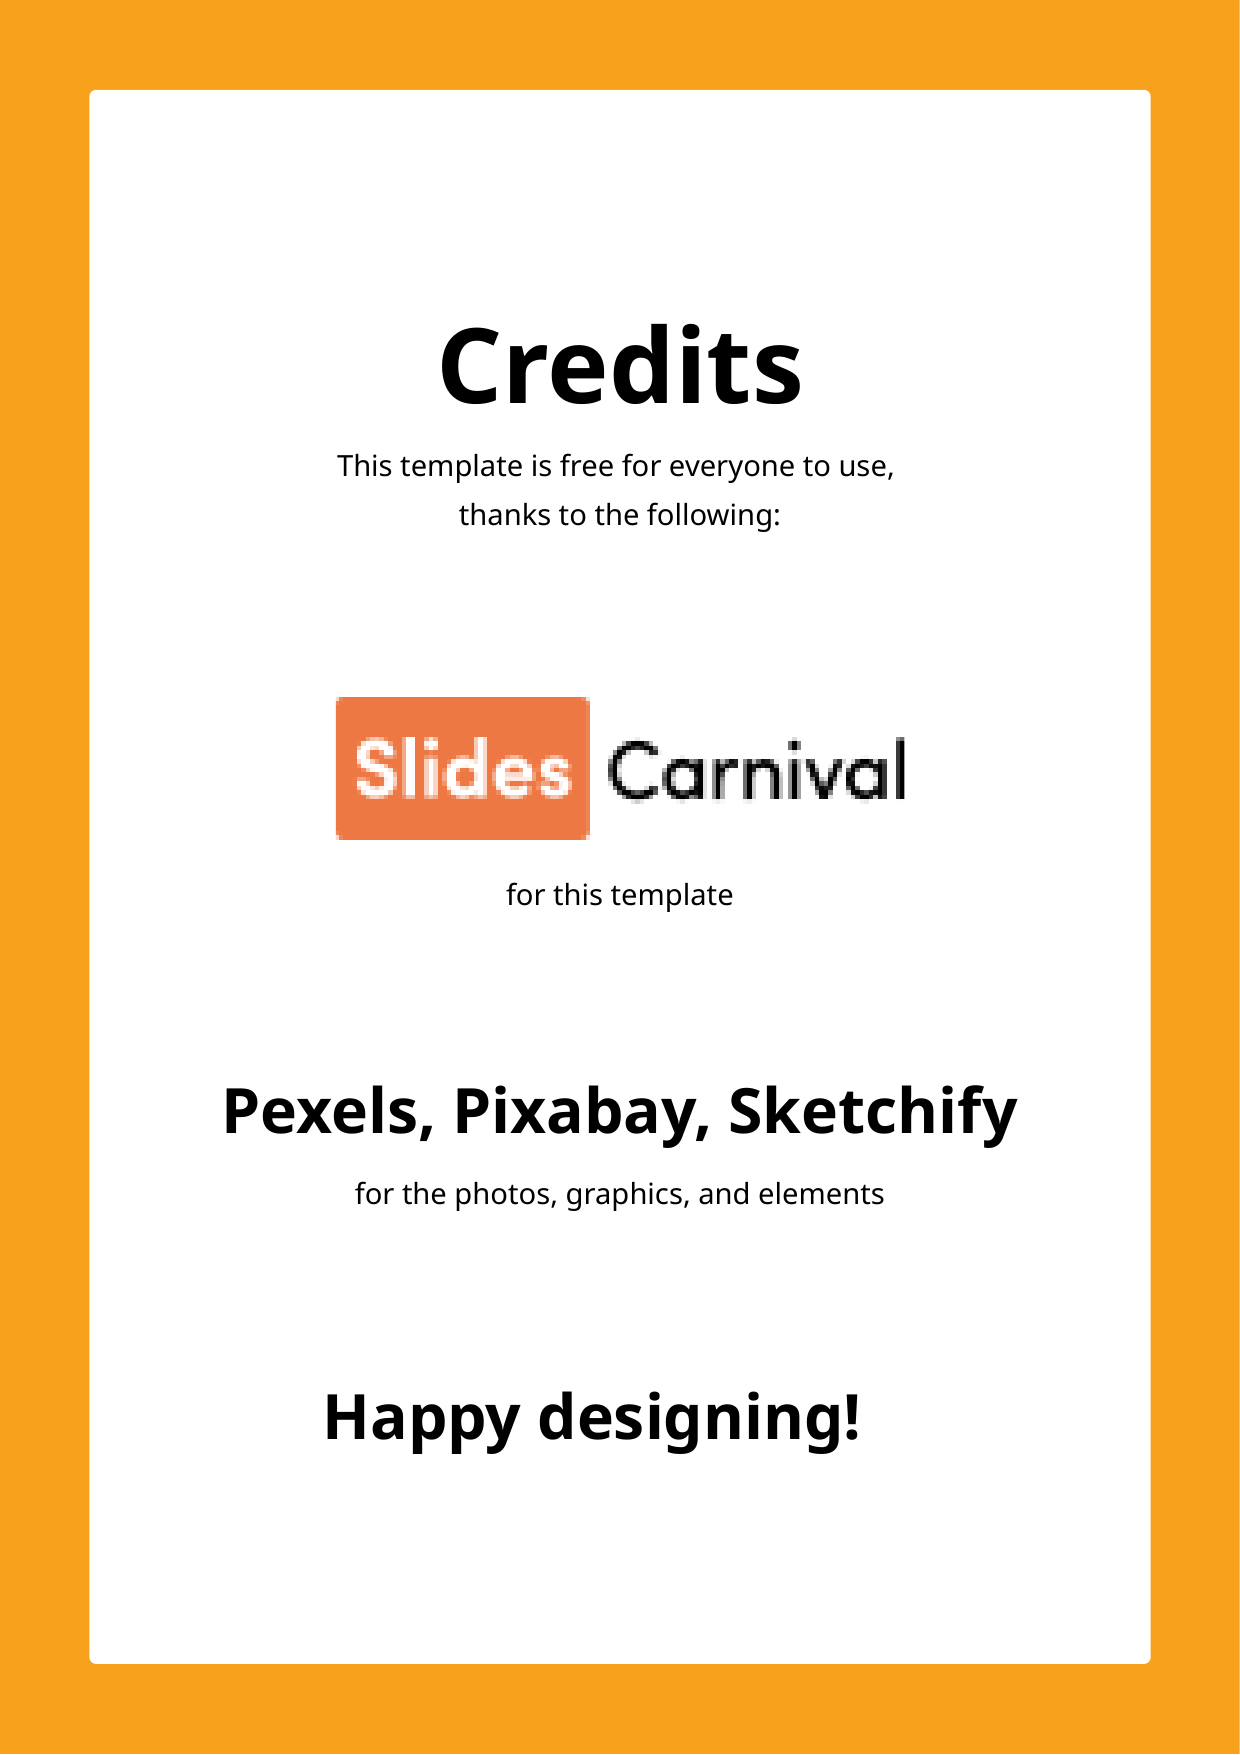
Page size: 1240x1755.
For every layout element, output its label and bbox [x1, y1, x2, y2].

text_box [89, 81, 1151, 1665]
